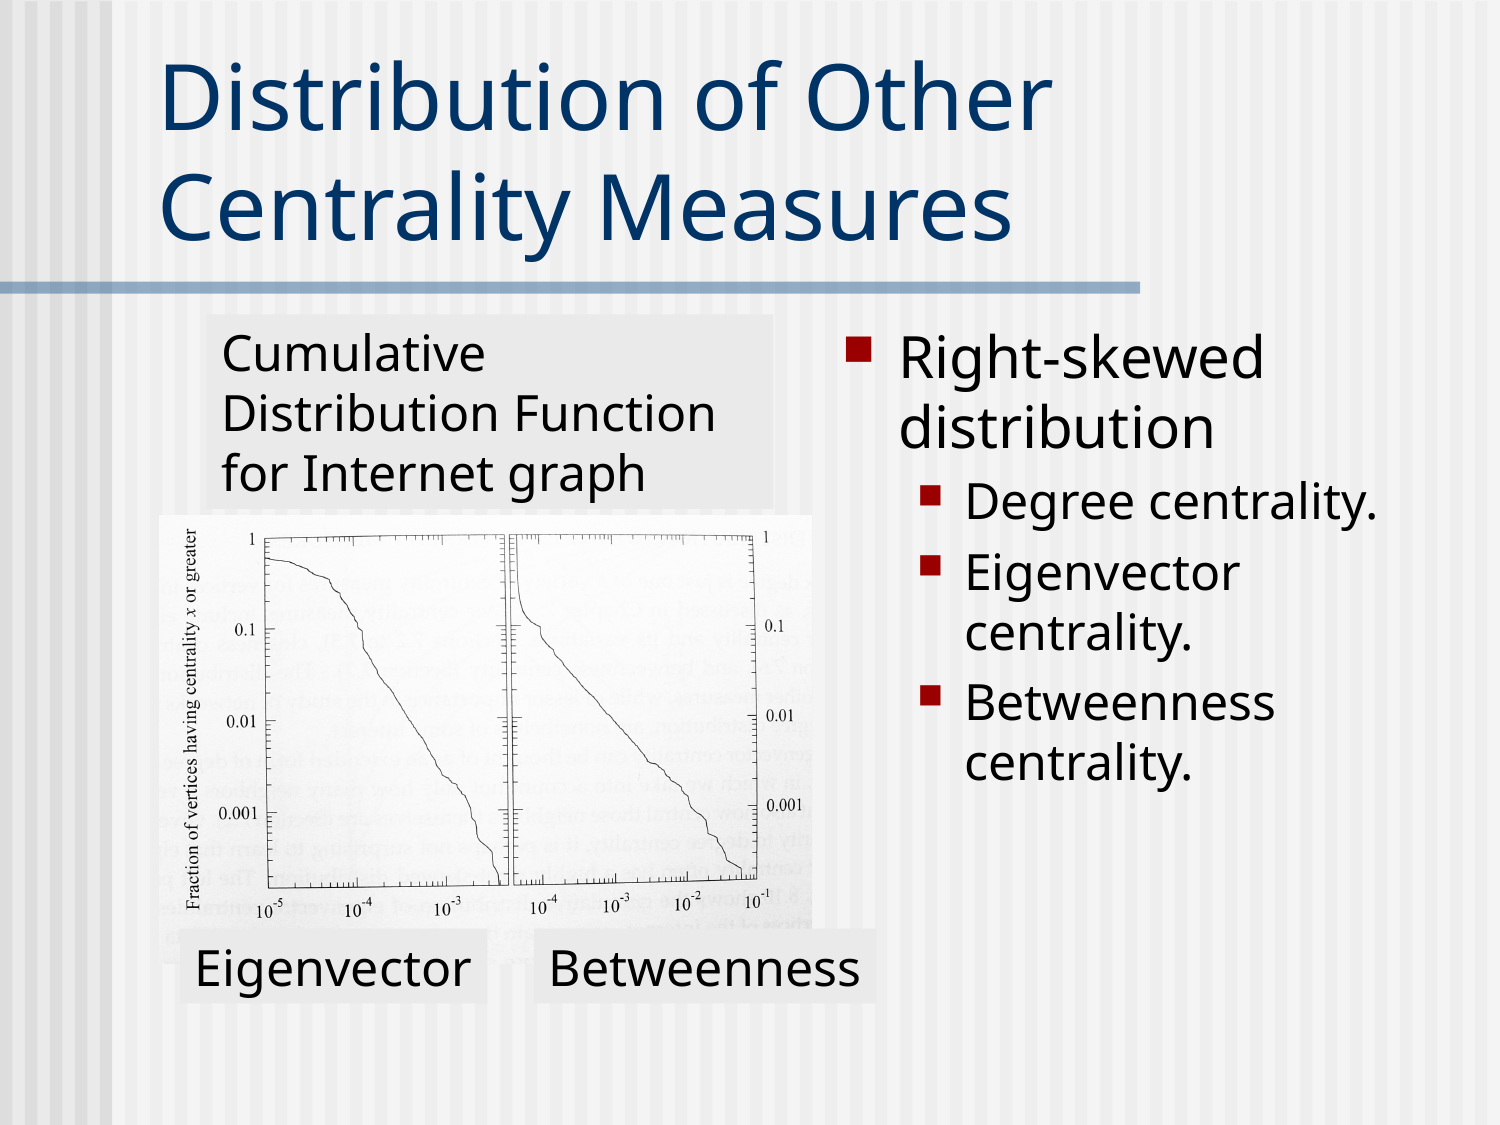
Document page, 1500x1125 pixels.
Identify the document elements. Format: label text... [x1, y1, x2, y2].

title Distribution of Other Centrality Measures [142, 31, 1483, 267]
list Right-skewed distribution Degree centrality. Eigenvector centrality. Betweenness centrality. [827, 312, 1481, 1024]
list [159, 515, 813, 965]
text_box Betweenness [534, 928, 877, 1004]
text_box Eigenvector [180, 974, 488, 1004]
text_box Cumulative Distribution Function for Internet graph [206, 314, 774, 509]
